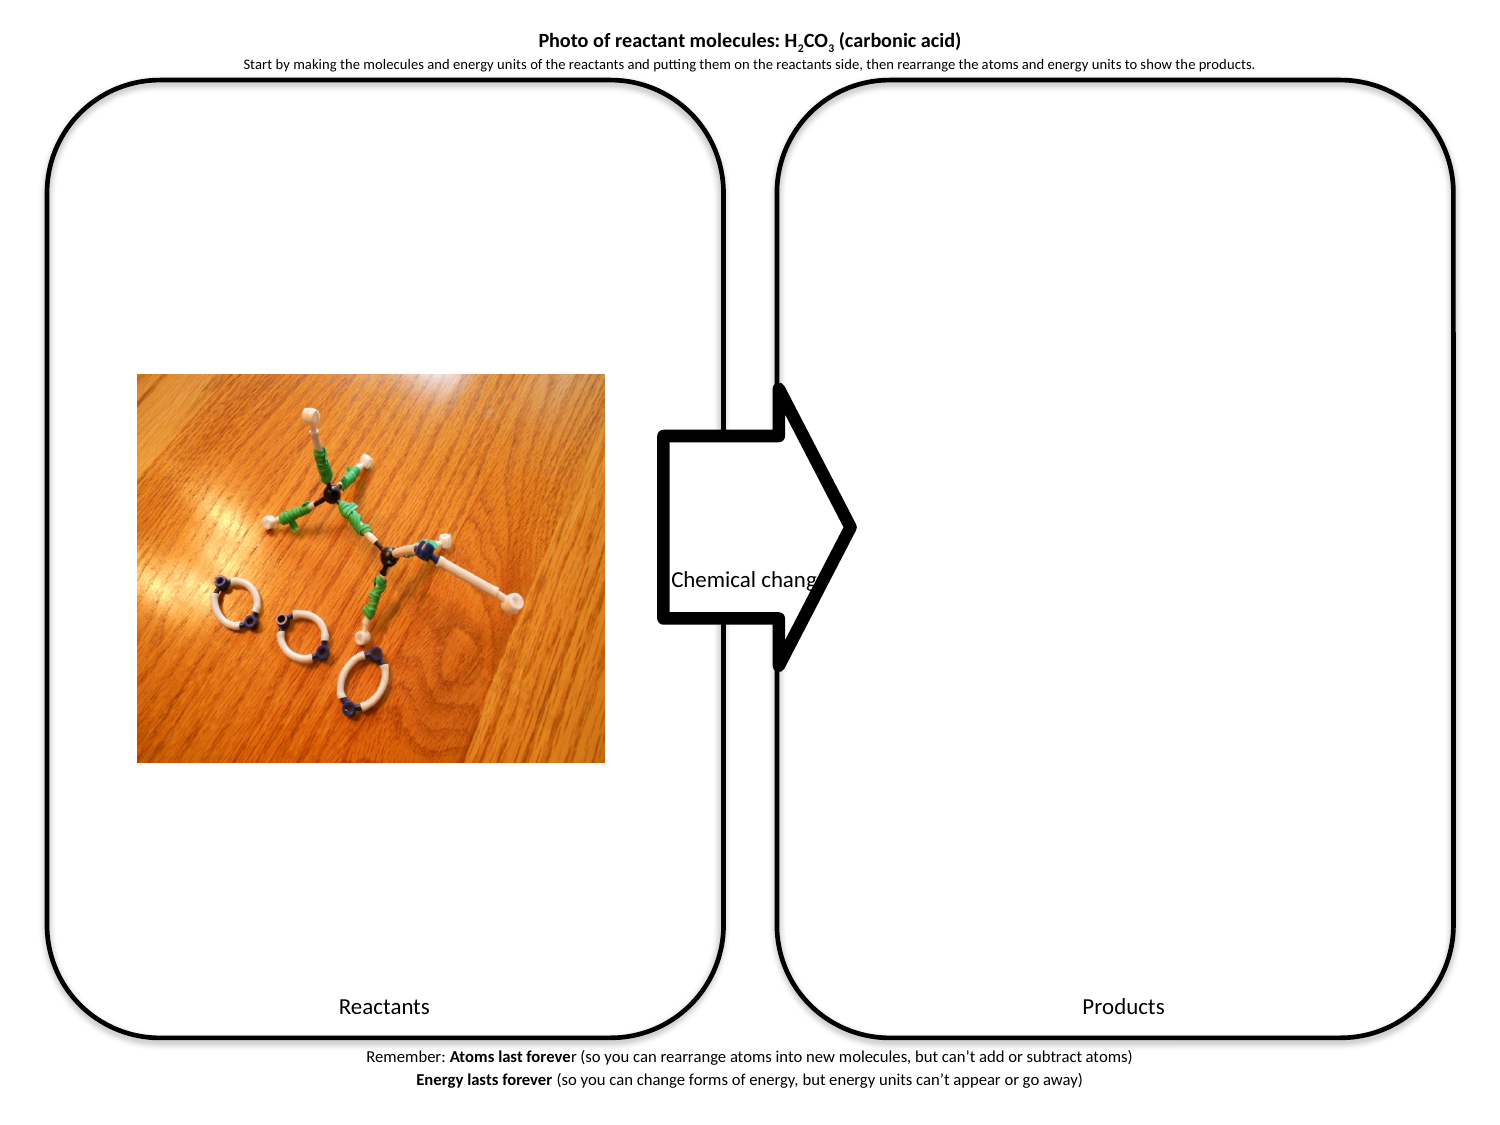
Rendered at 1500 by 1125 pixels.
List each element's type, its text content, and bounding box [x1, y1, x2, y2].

text_box Chemical change [661, 559, 839, 598]
text_box [663, 598, 814, 666]
text_box Reactants [328, 986, 441, 1025]
subtitle Remember: Atoms last forever (so you can rearrange atoms into new molecules, but can’t add or subtract atoms) Energy lasts forever (so you can change forms of energy, but energy units can’t appear or go away) [225, 1037, 1275, 1105]
picture [137, 374, 605, 763]
text_box [46, 79, 725, 1039]
text_box [776, 79, 1455, 1039]
title Photo of reactant molecules: H2CO3 (carbonic acid) Start by making the molecules and energy units of the reactants and putting them on the reactants side, then rearrange the atoms and energy units to show the products. [112, 19, 1388, 81]
text_box Products [1072, 986, 1176, 1025]
text_box [663, 388, 851, 559]
